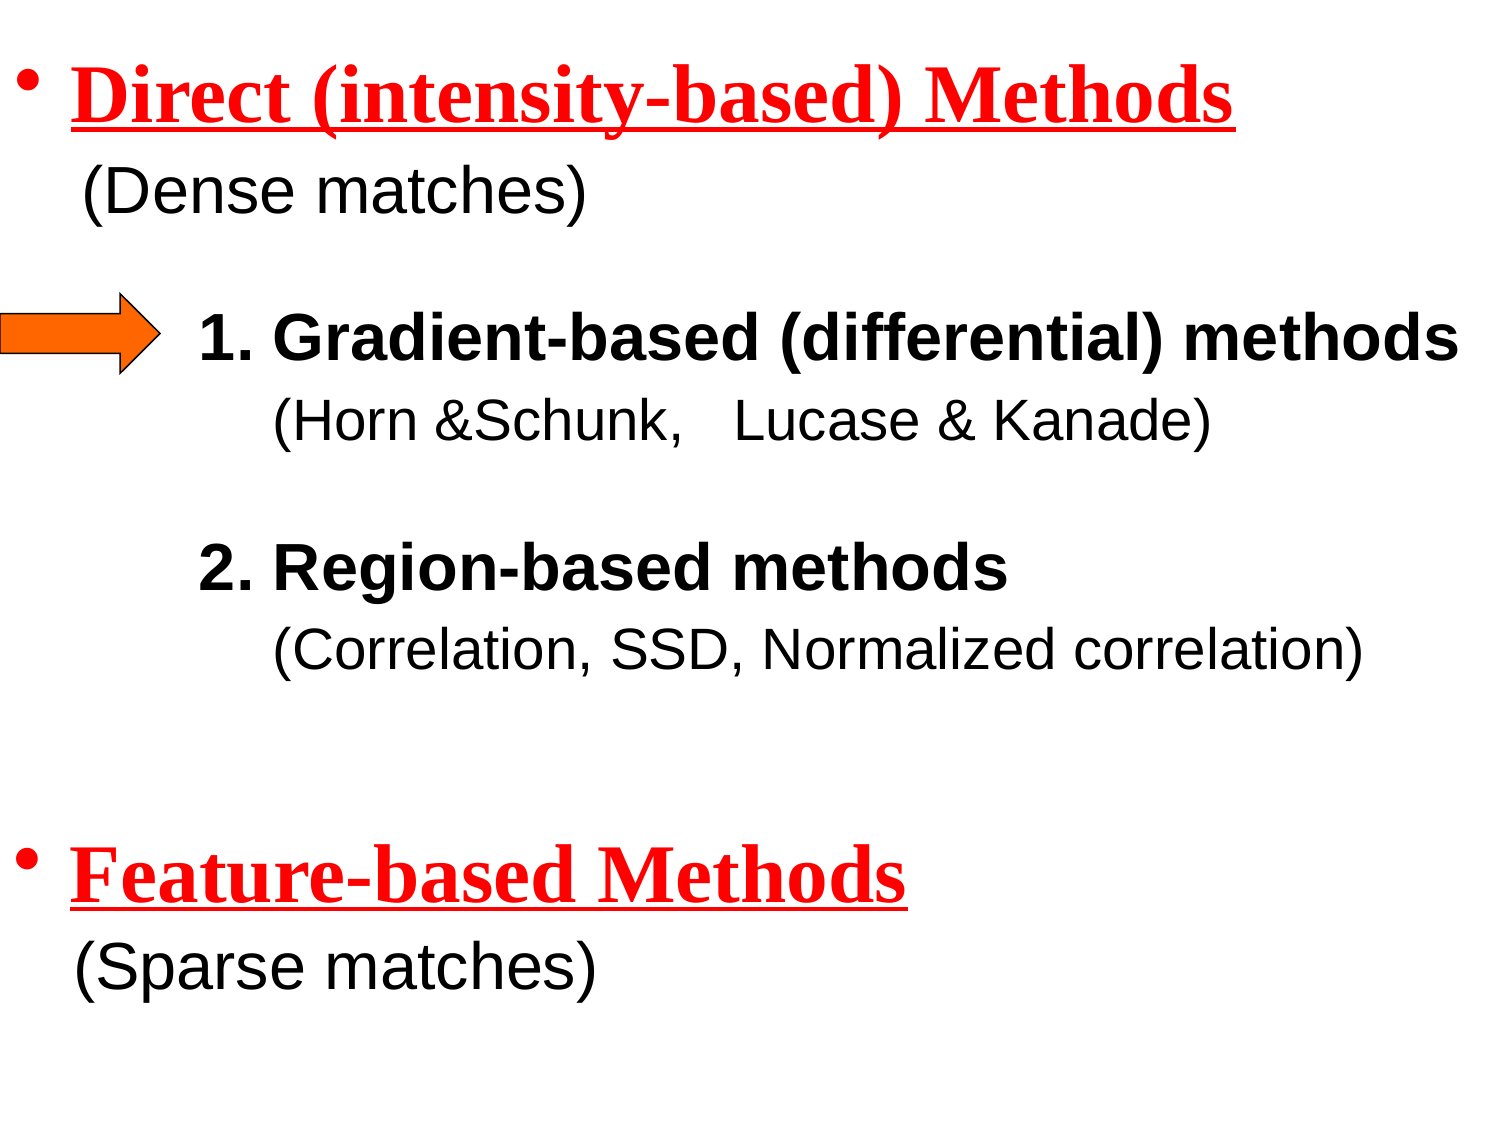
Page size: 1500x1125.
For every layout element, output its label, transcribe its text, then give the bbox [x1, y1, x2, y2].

text_box Direct (intensity-based) Methods [0, 0, 1500, 184]
text_box (Dense matches) [67, 139, 605, 235]
text_box [0, 293, 161, 374]
text_box Feature-based Methods [0, 775, 1499, 963]
text_box (Sparse matches) [58, 915, 615, 1011]
title 1. Gradient-based (differential) methods (Horn &Schunk, Lucase & Kanade) 2. Region-based methods (Correlation, SSD, Normalized correlation) [58, 447, 1500, 610]
